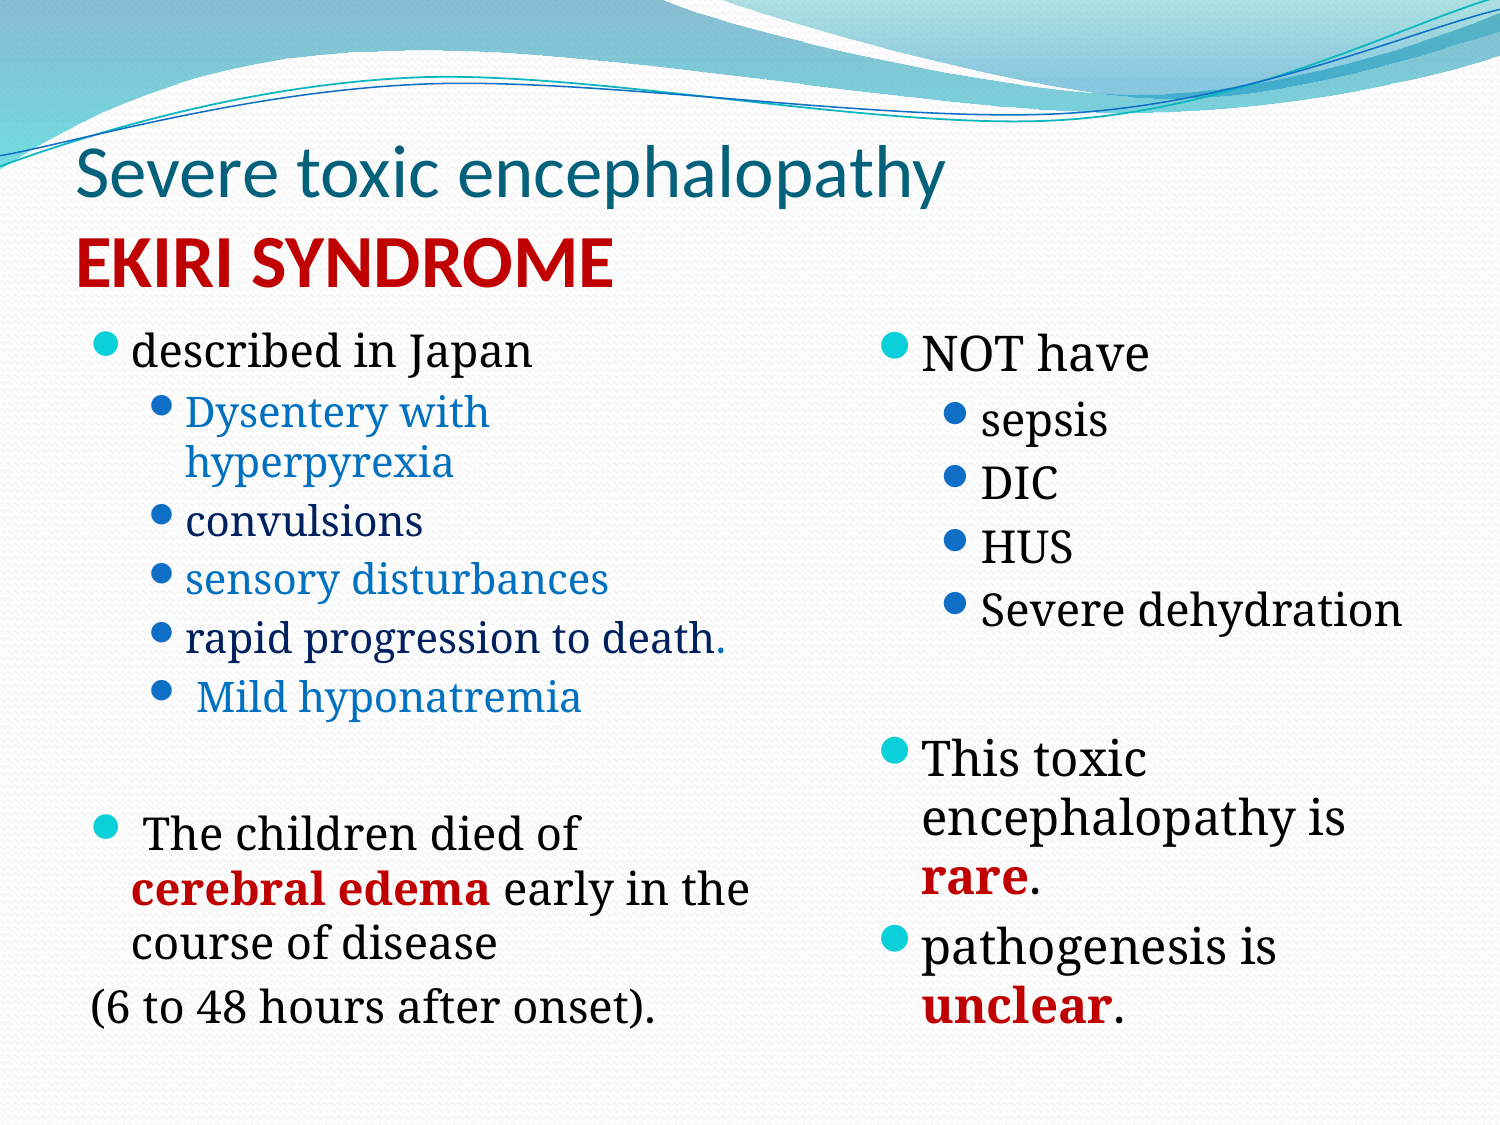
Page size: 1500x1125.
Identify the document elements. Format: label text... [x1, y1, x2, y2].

list NOT have sepsis DIC HUS Severe dehydration This toxic encephalopathy is rare. pathogenesis is unclear. [862, 314, 1425, 1043]
list described in Japan Dysentery with hyperpyrexia convulsions sensory disturbances rapid progression to death. Mild hyponatremia The children died of cerebral edema early in the course of disease (6 to 48 hours after onset). [75, 314, 775, 1043]
title Severe toxic encephalopathy EKIRI SYNDROME [75, 115, 1425, 303]
